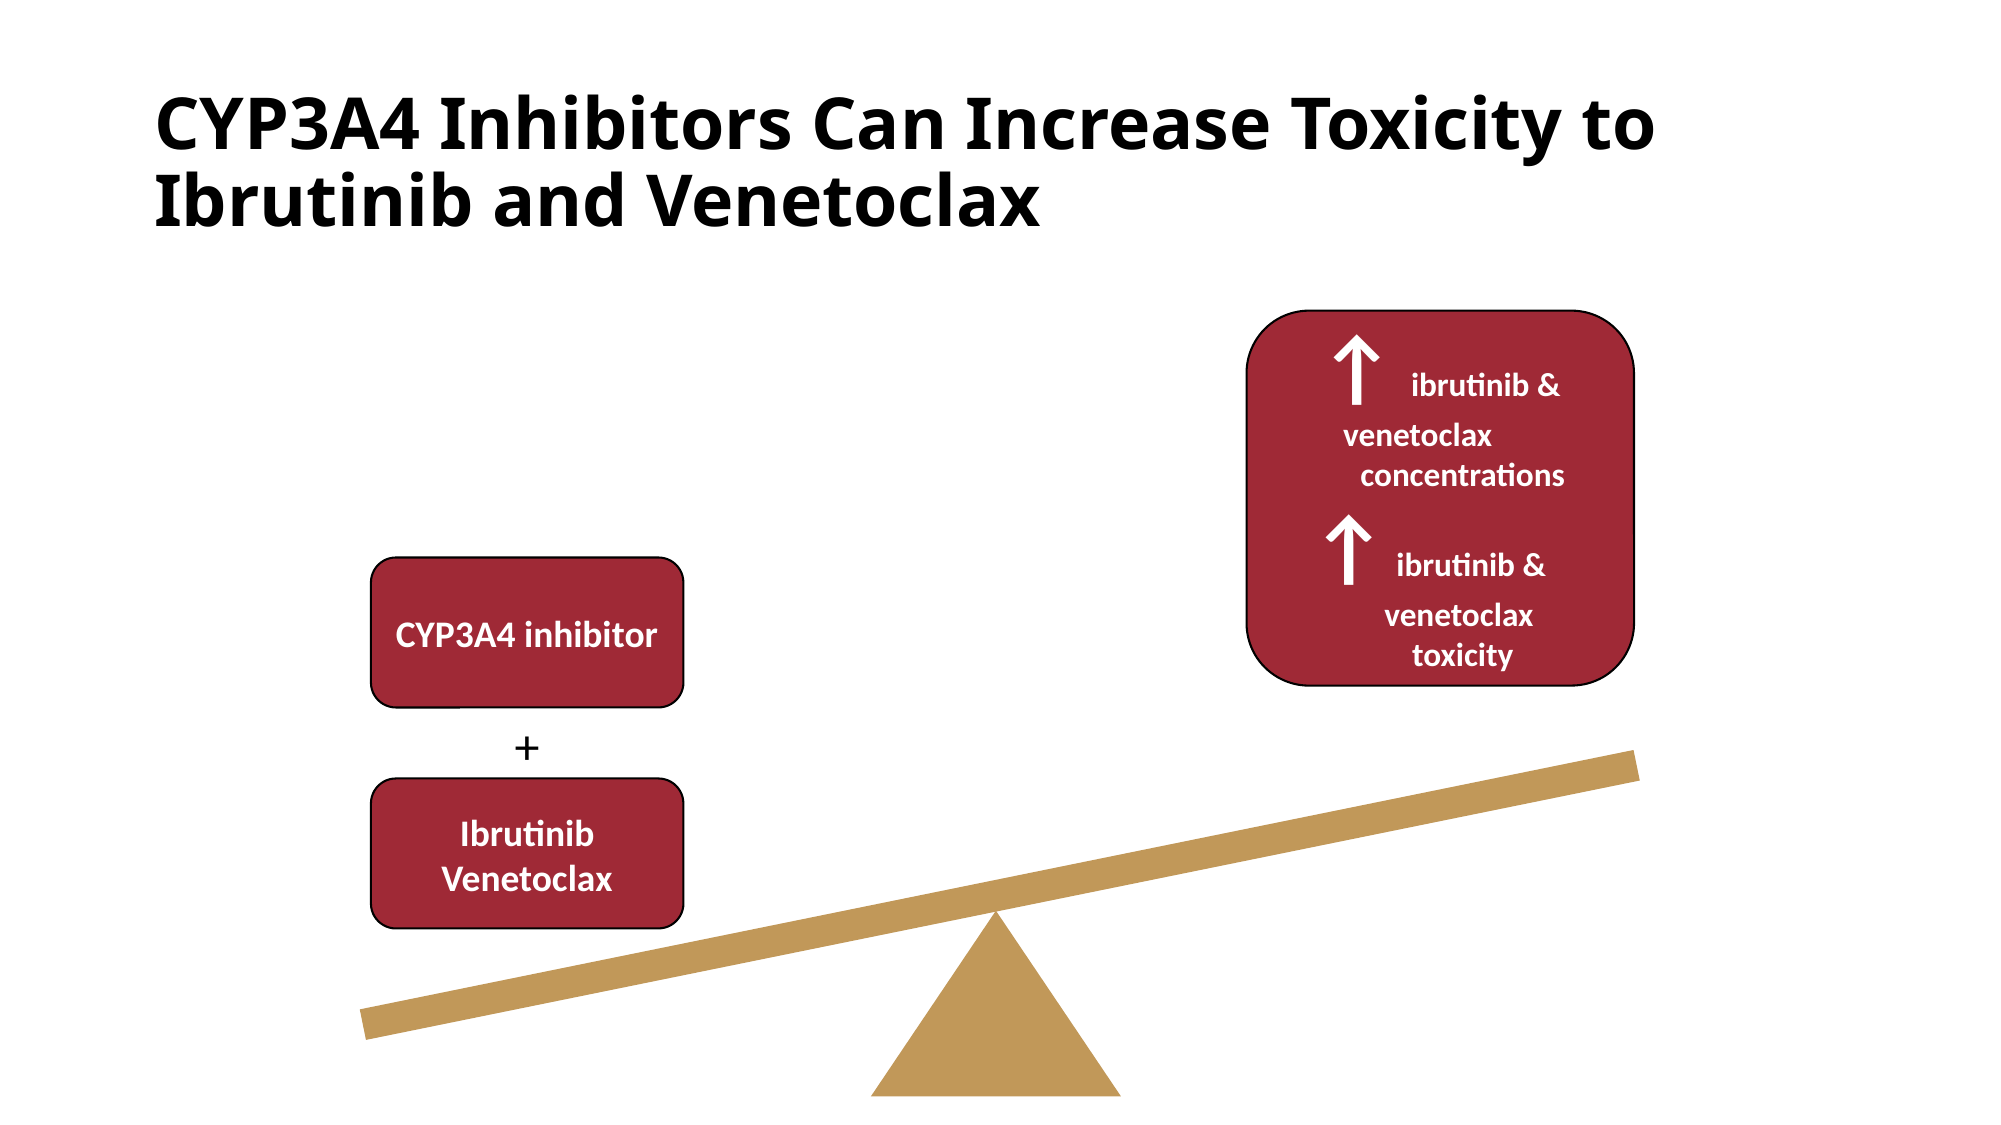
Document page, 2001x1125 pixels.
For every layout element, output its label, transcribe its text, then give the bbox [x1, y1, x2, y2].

text_box [358, 748, 1642, 1042]
text_box CYP3A4 inhibitor [369, 556, 685, 709]
text_box + [499, 707, 555, 783]
text_box Ibrutinib Venetoclax [369, 777, 685, 930]
text_box ↑ ibrutinib & venetoclax concentrations ↑ ibrutinib & venetoclax toxicity [1245, 309, 1636, 687]
text_box [869, 913, 1123, 1098]
title CYP3A4 Inhibitors Can Increase Toxicity to Ibrutinib and Venetoclax [139, 78, 1704, 252]
